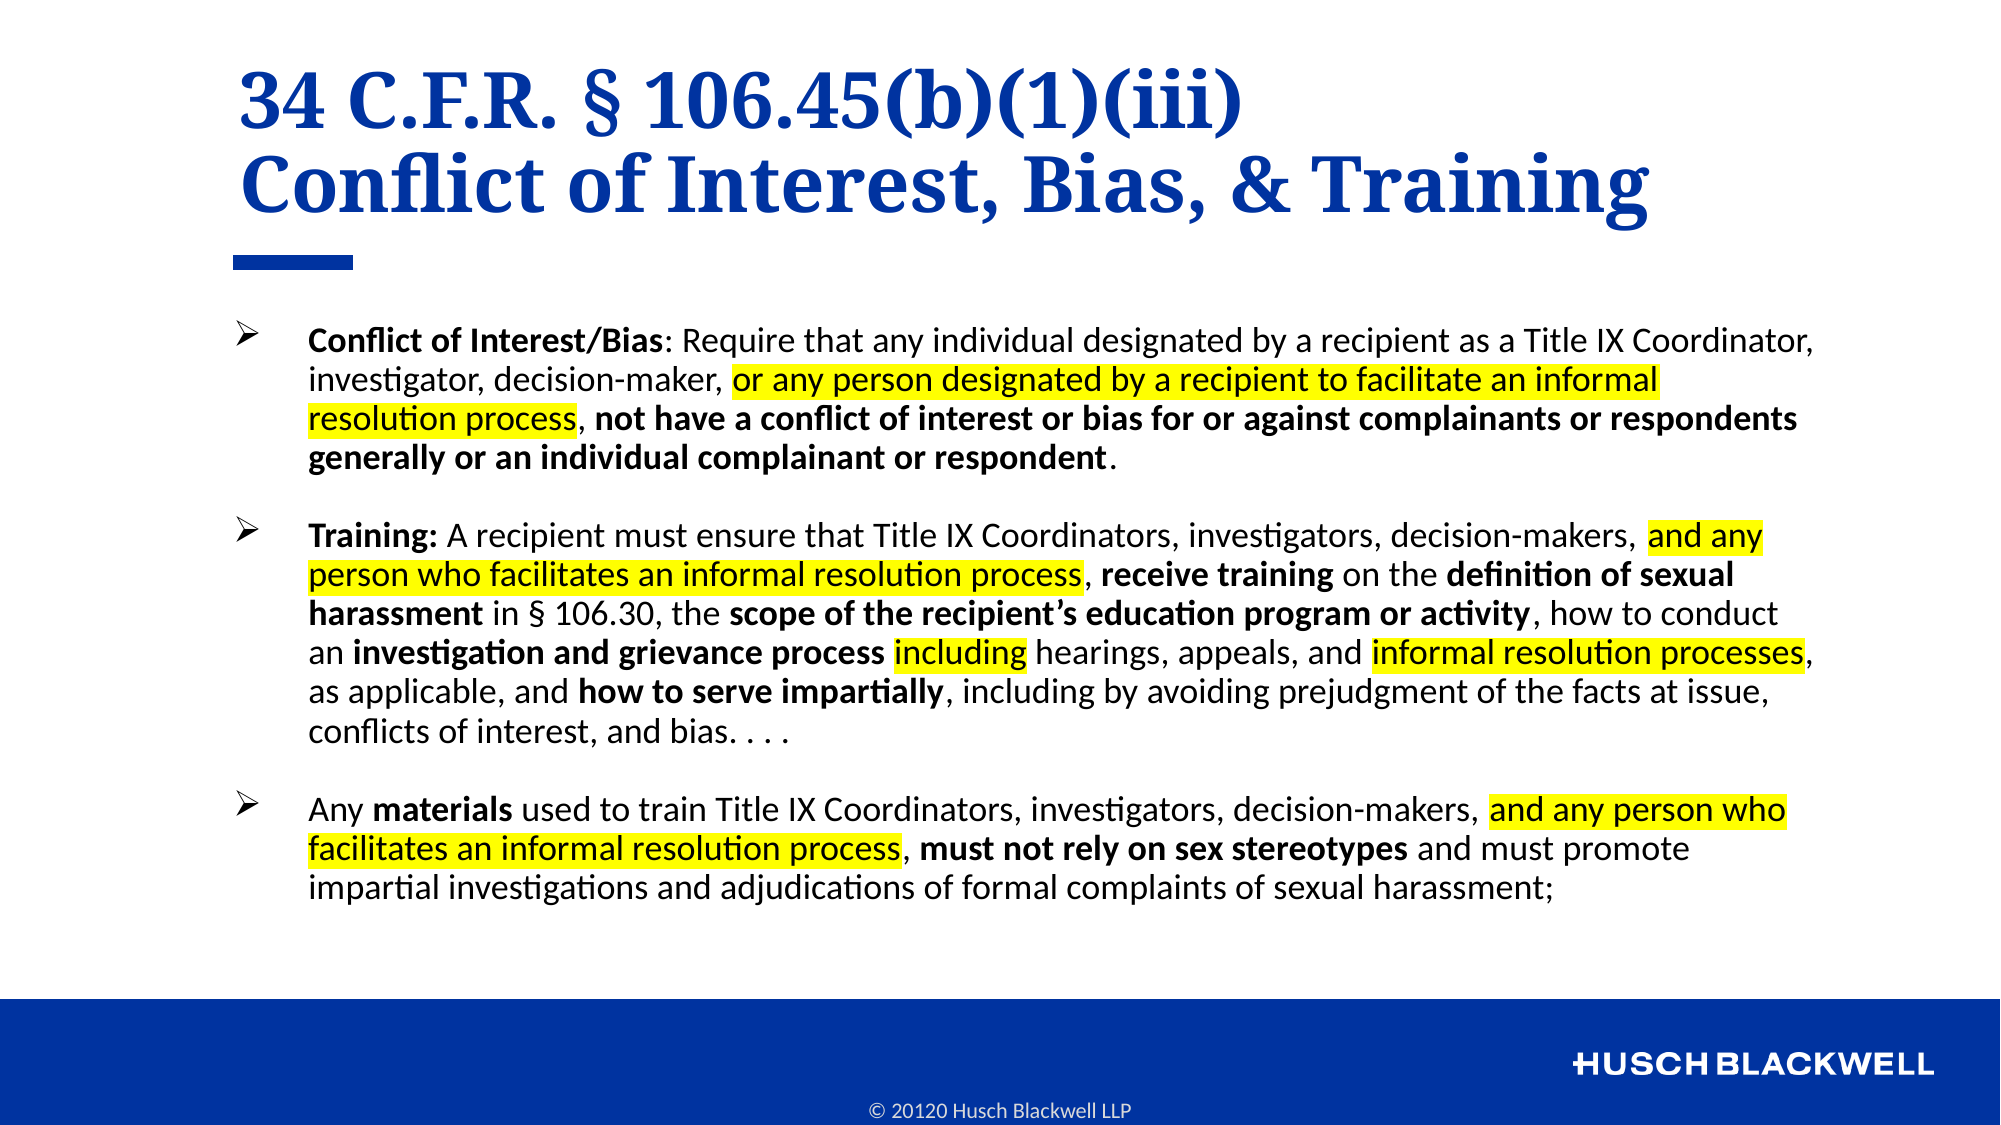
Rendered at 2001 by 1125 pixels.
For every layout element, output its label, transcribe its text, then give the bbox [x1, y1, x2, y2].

title 34 C.F.R. § 106.45(b)(1)(iii) Conflict of Interest, Bias, & Training [233, 45, 1817, 233]
picture [1573, 1052, 1934, 1075]
list Conflict of Interest/Bias: Require that any individual designated by a recipient as a Title IX Coordinator, investigator, decision-maker, or any person designated by a recipient to facilitate an informal resolution process, not have a conflict of interest or bias for or against complainants or respondents generally or an individual complainant or respondent. Training: A recipient must ensure that Title IX Coordinators, investigators, decision-makers, and any person who facilitates an informal resolution process, receive training on the definition of sexual harassment in § 106.30, the scope of the recipient’s education program or activity, how to conduct an investigation and grievance process including hearings, appeals, and informal resolution processes, as applicable, and how to serve impartially, including by avoiding prejudgment of the facts at issue, conflicts of interest, and bias. . . . Any materials used to train Title IX Coordinators, investigators, decision-makers, and any person who facilitates an informal resolution process, must not rely on sex stereotypes and must promote impartial investigations and adjudications of formal complaints of sexual harassment; [233, 320, 1817, 963]
